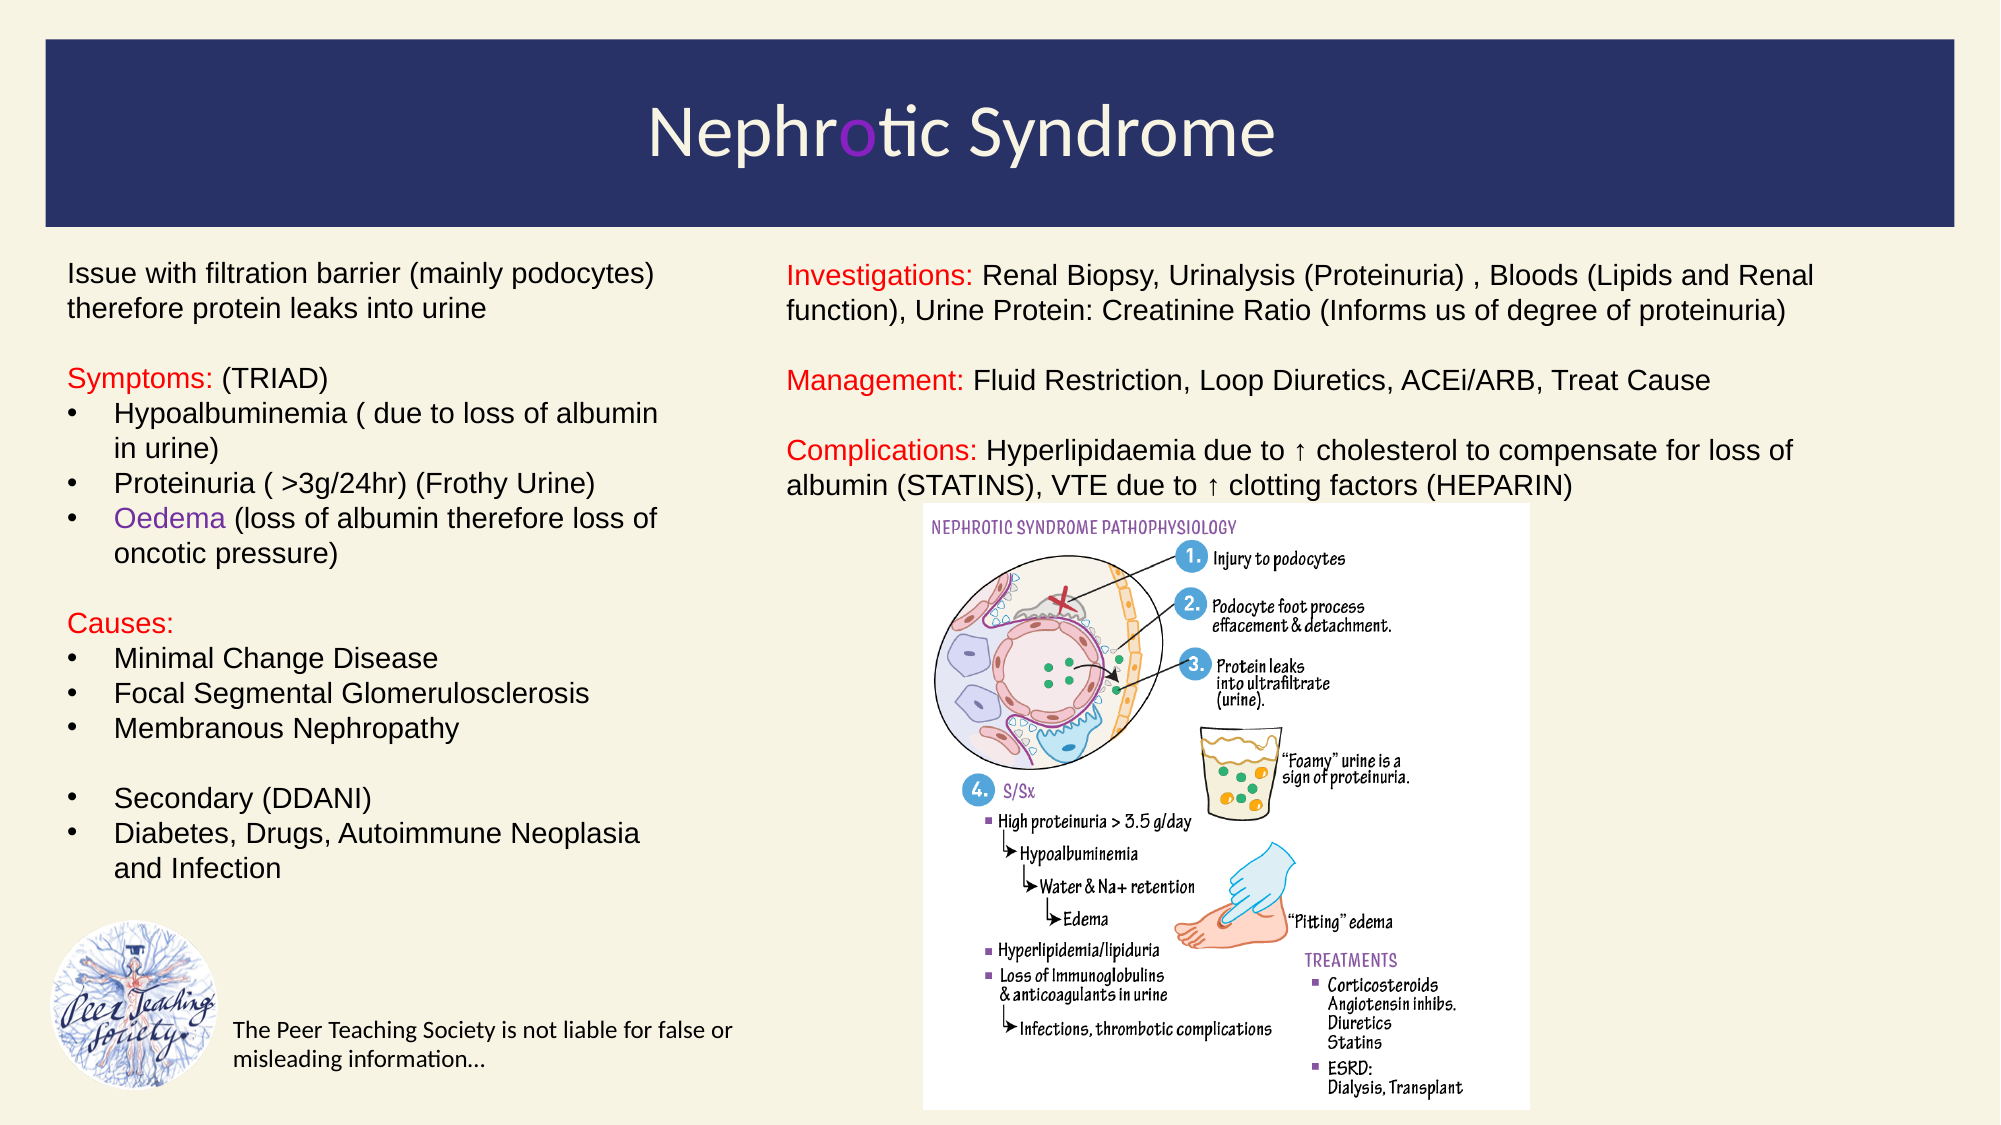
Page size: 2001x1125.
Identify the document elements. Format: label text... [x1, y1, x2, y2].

picture [49, 920, 219, 1090]
text_box Nephrotic Syndrome [444, 73, 1480, 179]
text_box Investigations: Renal Biopsy, Urinalysis (Proteinuria) , Bloods (Lipids and Renal function), Urine Protein: Creatinine Ratio (Informs us of degree of proteinuria) Management: Fluid Restriction, Loop Diuretics, ACEi/ARB, Treat Cause Complications: Hyperlipidaemia due to ↑ cholesterol to compensate for loss of albumin (STATINS), VTE due to ↑ clotting factors (HEPARIN) [771, 214, 1858, 579]
text_box Issue with filtration barrier (mainly podocytes) therefore protein leaks into urine Symptoms: (TRIAD) Hypoalbuminemia ( due to loss of albumin in urine) Proteinuria ( >3g/24hr) (Frothy Urine) Oedema (loss of albumin therefore loss of oncotic pressure) Causes: Minimal Change Disease Focal Segmental Glomerulosclerosis Membranous Nephropathy Secondary (DDANI) Diabetes, Drugs, Autoimmune Neoplasia and Infection [52, 247, 686, 927]
text_box The Peer Teaching Society is not liable for false or misleading information… [223, 1005, 865, 1052]
text_box [45, 39, 1955, 227]
picture [923, 503, 1530, 1110]
